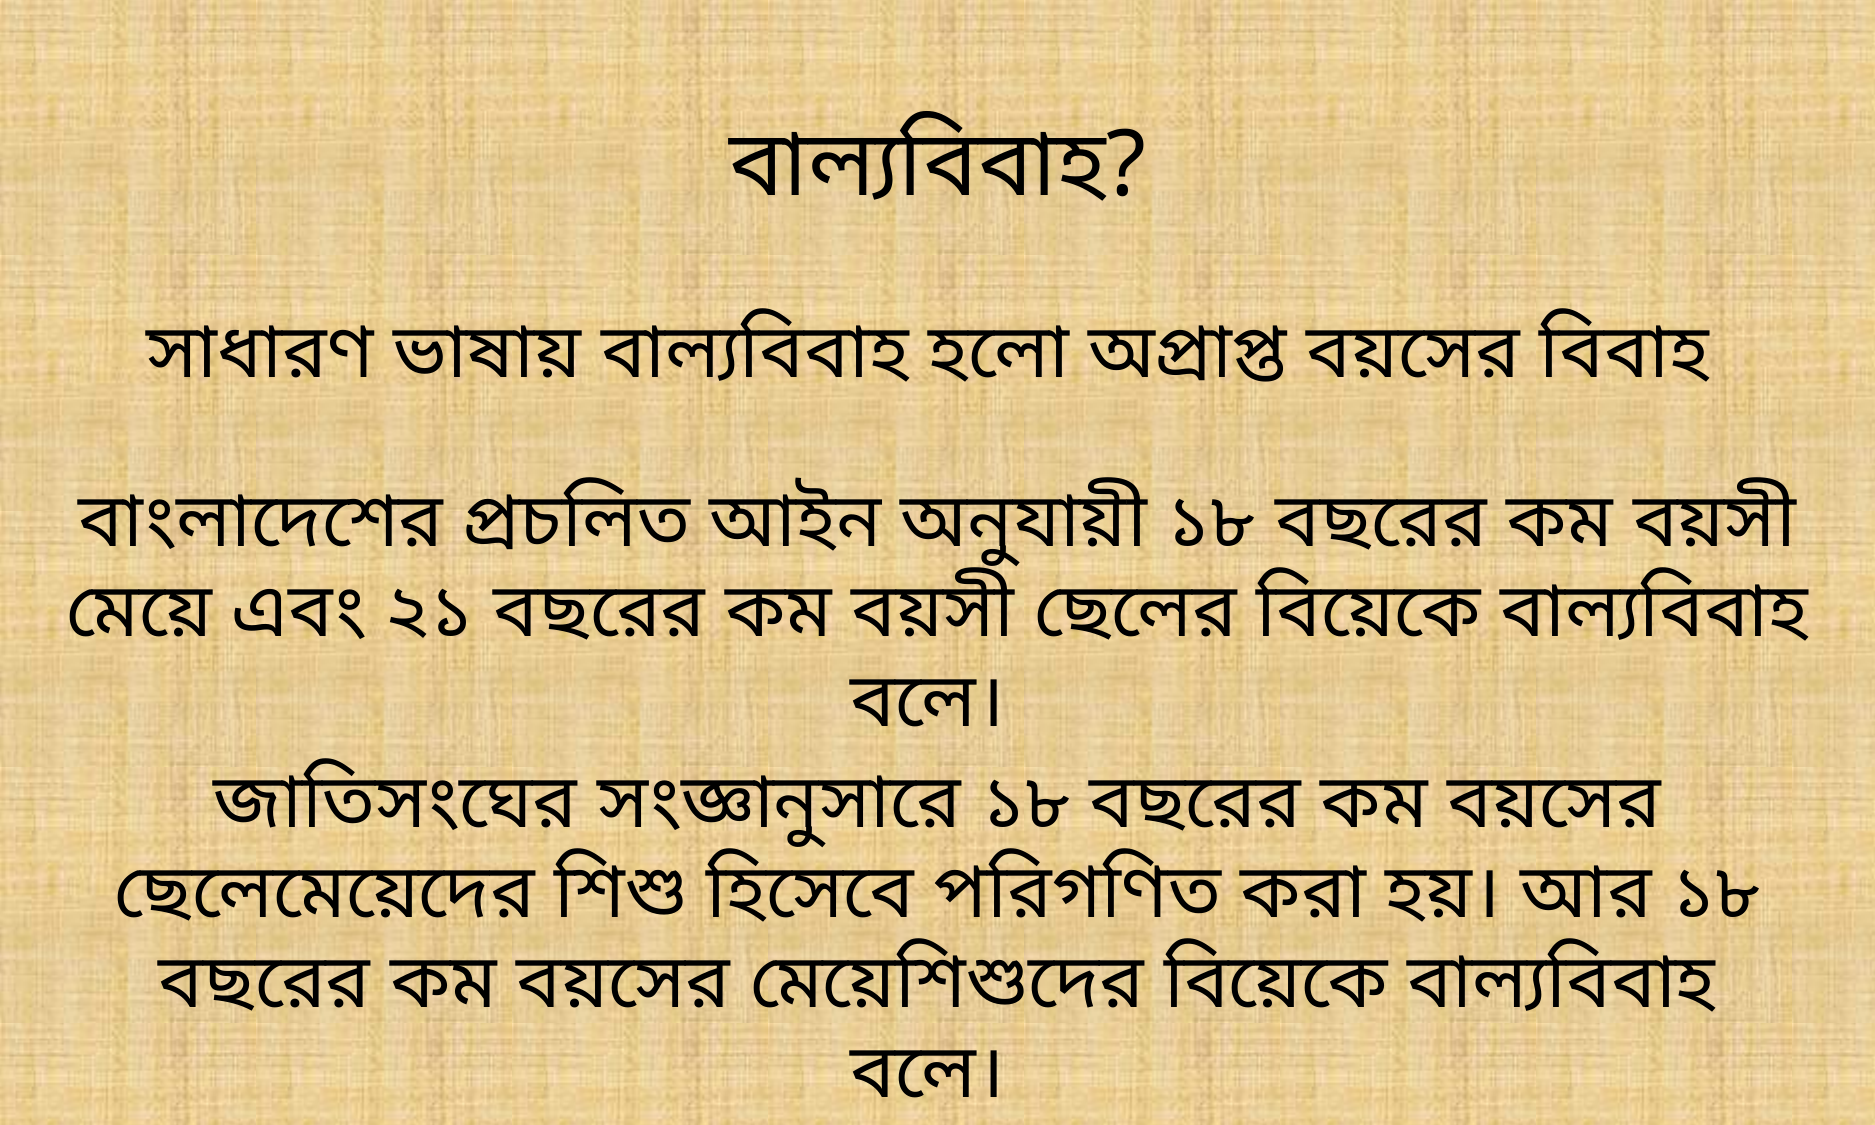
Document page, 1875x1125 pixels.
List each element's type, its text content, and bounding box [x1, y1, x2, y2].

text_box জাতিসংঘের সংজ্ঞানুসারে ১৮ বছরের কম বয়সের ছেলেমেয়েদের শিশু হিসেবে পরিগণিত করা হয়। আর ১৮ বছরের কম বয়সের মেয়েশিশুদের বিয়েকে বাল্যবিবাহ বলে। [65, 749, 1810, 1121]
text_box সাধারণ ভাষায় বাল্যবিবাহ হলো অপ্রাপ্ত বয়সের বিবাহ [65, 295, 1810, 400]
title বাল্যবিবাহ? [82, 67, 1793, 264]
picture [0, 0, 1875, 1125]
text_box বাংলাদেশের প্রচলিত আইন অনুযায়ী ১৮ বছরের কম বয়সী মেয়ে এবং ২১ বছরের কম বয়সী ছেলের বিয়েকে বাল্যবিবাহ বলে। [28, 463, 1847, 749]
